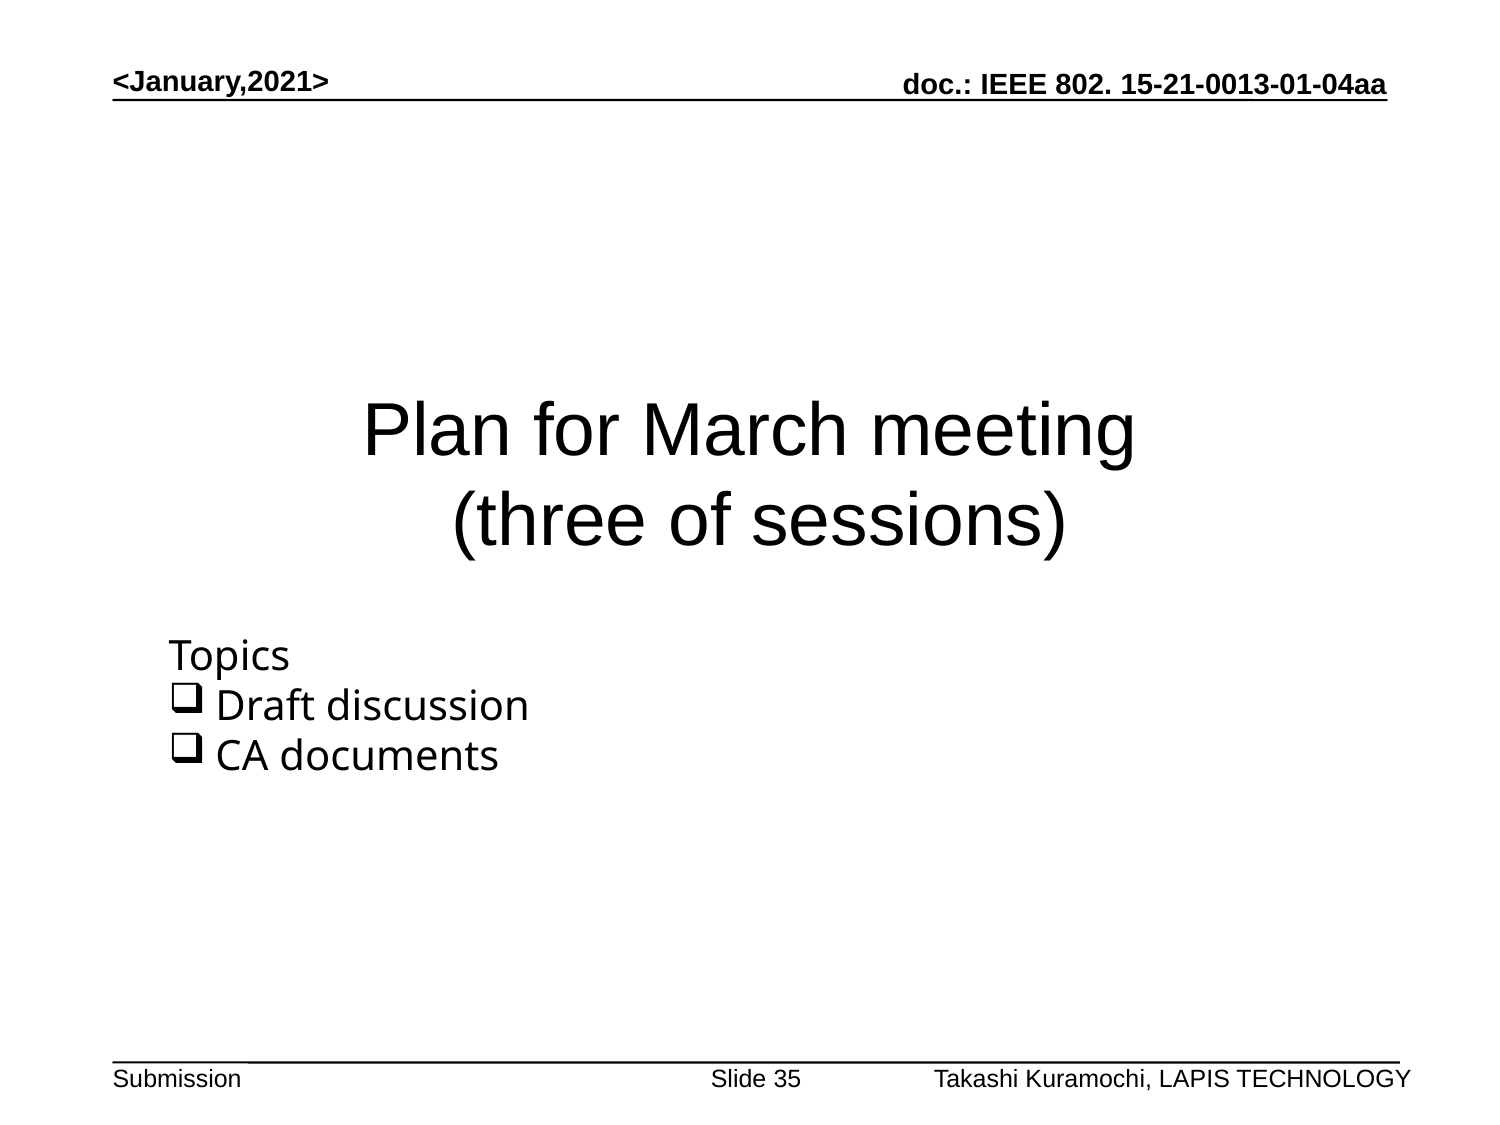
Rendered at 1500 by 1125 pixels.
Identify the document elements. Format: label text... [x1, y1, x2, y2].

title Plan for March meeting (three of sessions) [112, 349, 1388, 591]
text_box Topics Draft discussion CA documents [153, 621, 1359, 887]
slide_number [112, 0, 375, 98]
slide_number Slide 35 [709, 1062, 803, 1093]
footer Takashi Kuramochi, LAPIS TECHNOLOGY [820, 1062, 1413, 1125]
